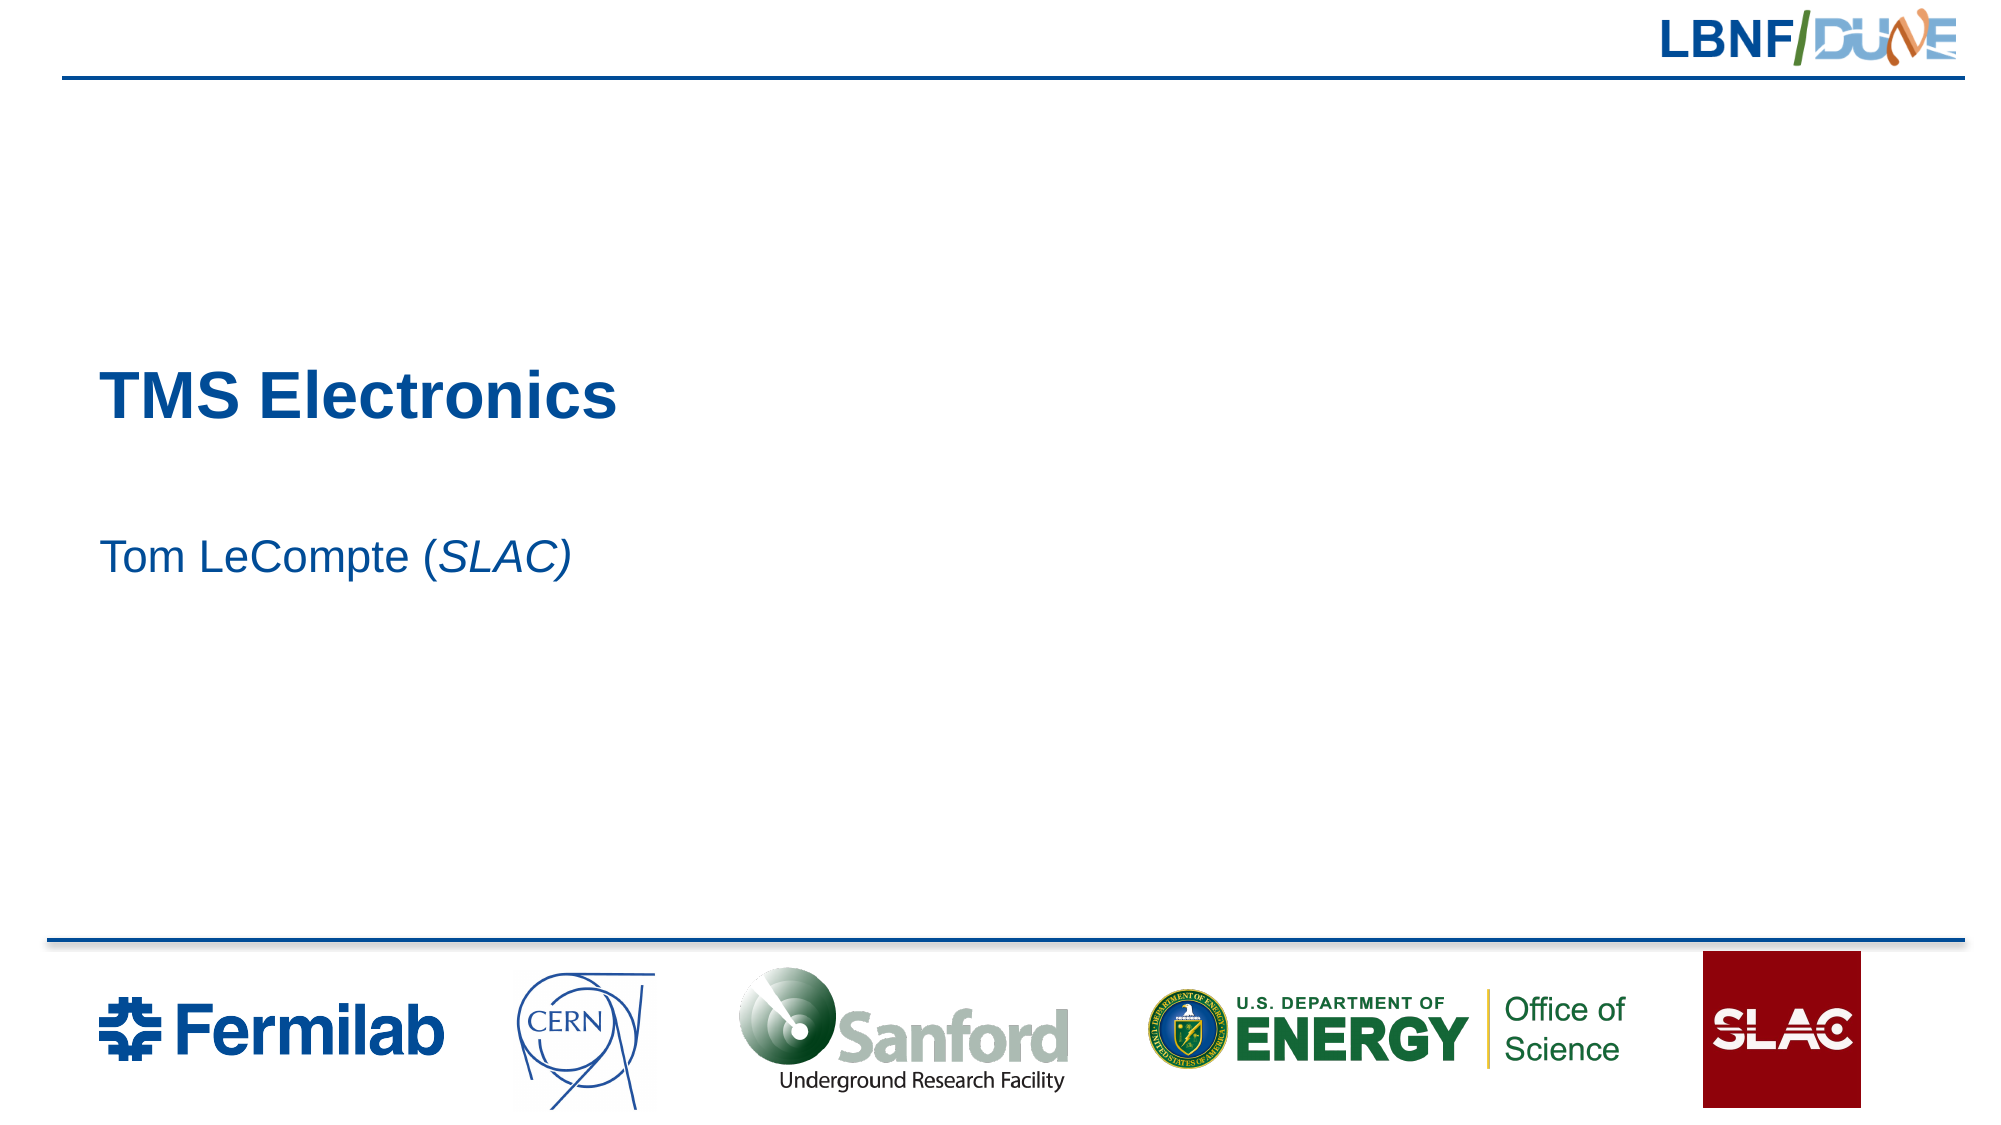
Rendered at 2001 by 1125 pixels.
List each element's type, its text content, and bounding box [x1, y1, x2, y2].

picture [1703, 950, 1861, 1109]
picture [513, 970, 657, 1112]
list Tom LeCompte (SLAC) [99, 526, 1914, 809]
picture [1148, 989, 1626, 1069]
picture [1658, 6, 1956, 68]
picture [99, 997, 444, 1061]
title TMS Electronics [99, 279, 1914, 468]
picture [698, 952, 1107, 1106]
